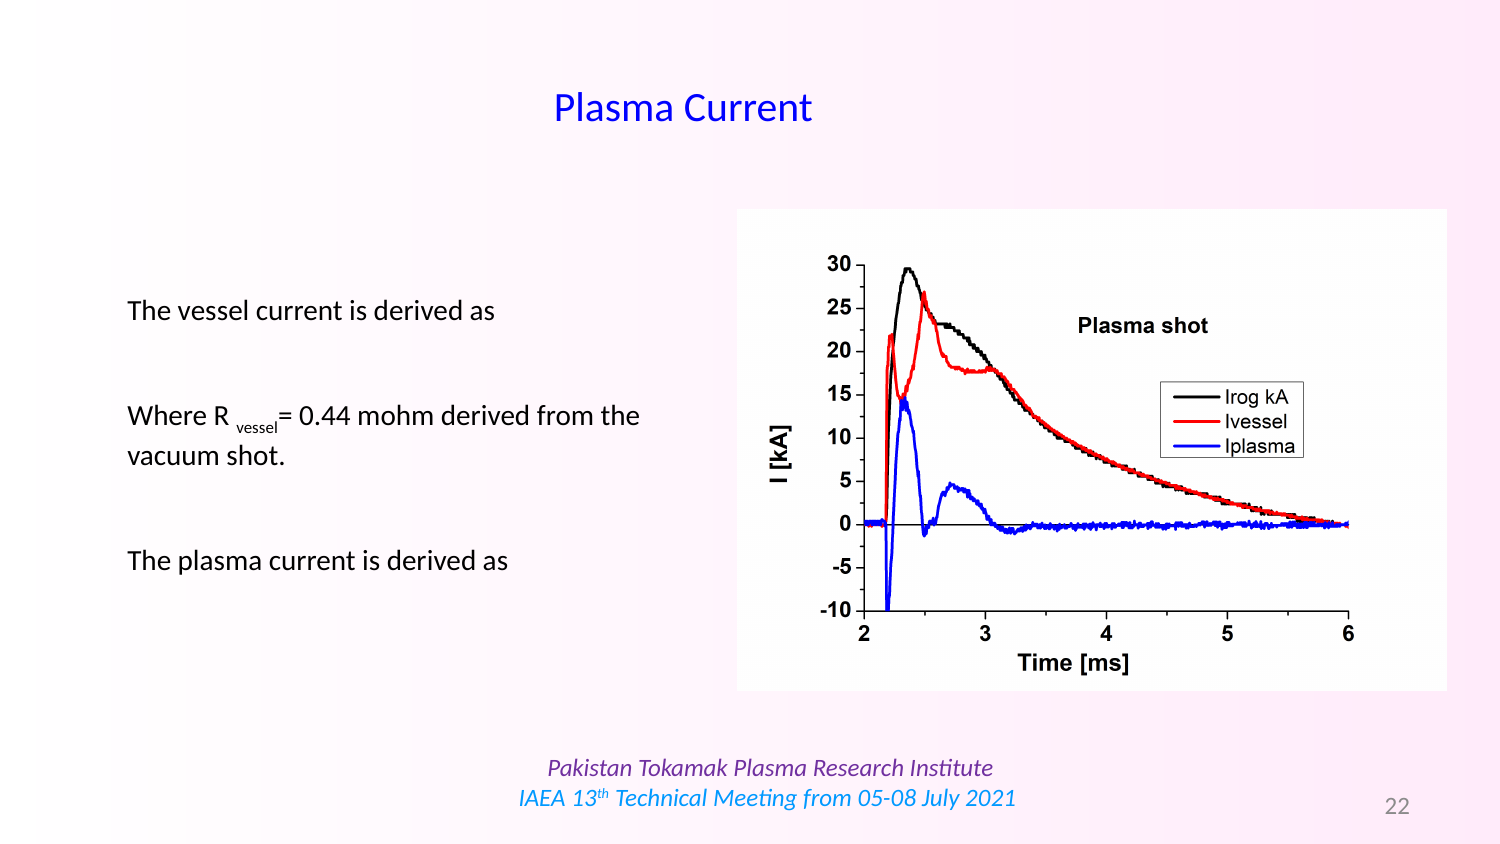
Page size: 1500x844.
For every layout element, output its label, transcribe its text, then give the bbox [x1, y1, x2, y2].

text_box Pakistan Tokamak Plasma Research Institute IAEA 13th Technical Meeting from 05-08 July 2021 [503, 744, 1038, 819]
slide_number 22 [1074, 782, 1425, 827]
picture [737, 209, 1447, 692]
text_box Plasma Current [539, 71, 828, 137]
